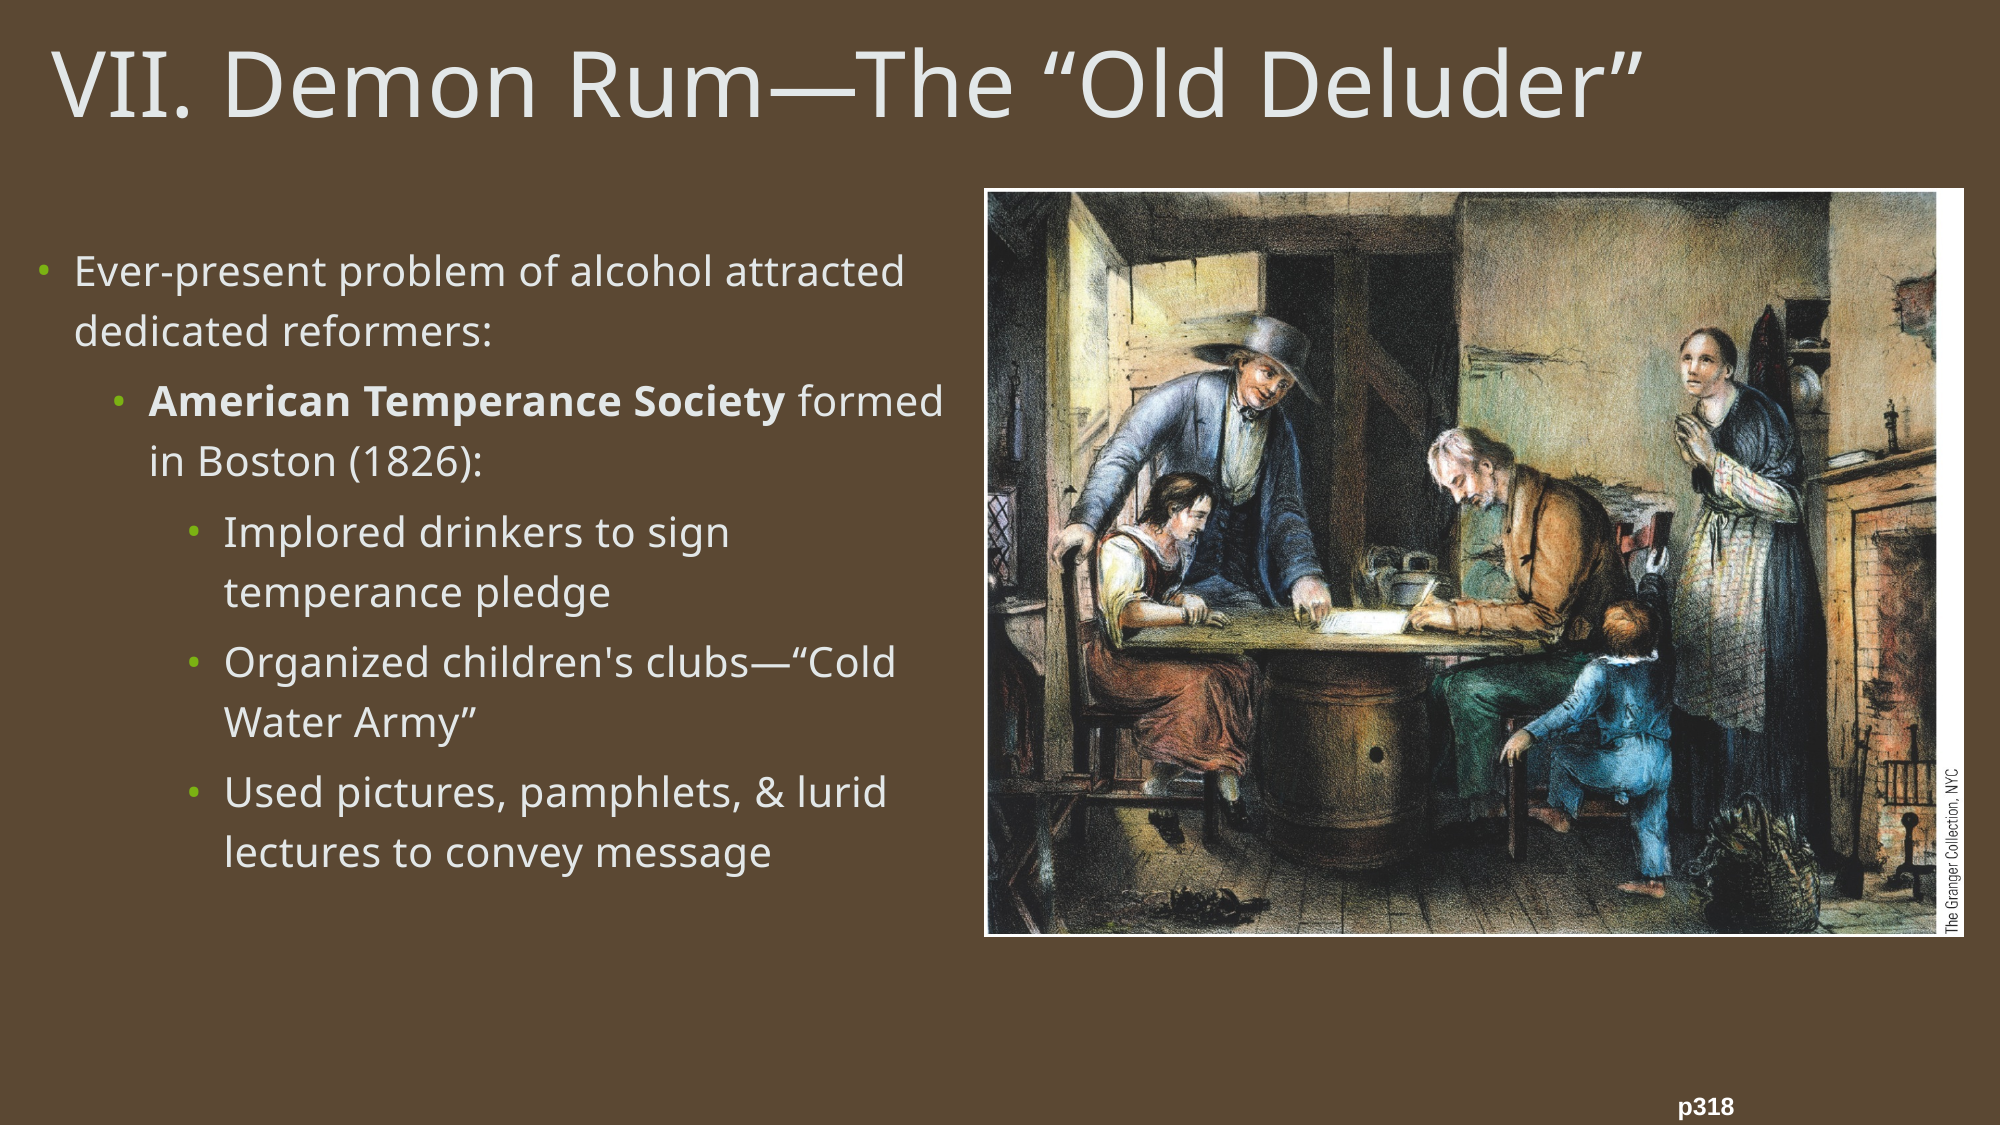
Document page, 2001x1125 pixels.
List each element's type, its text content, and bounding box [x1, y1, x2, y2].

text_box p318 [1662, 1083, 1750, 1125]
text_box Ever-present problem of alcohol attracted dedicated reformers: American Temperance Society formed in Boston (1826): Implored drinkers to sign temperance pledge Organized children's clubs—“Cold Water Army” Used pictures, pamphlets, & lurid lectures to convey message [21, 227, 964, 757]
picture [984, 188, 1964, 937]
text_box VII. Demon Rum—The “Old Deluder” [36, 32, 1797, 276]
